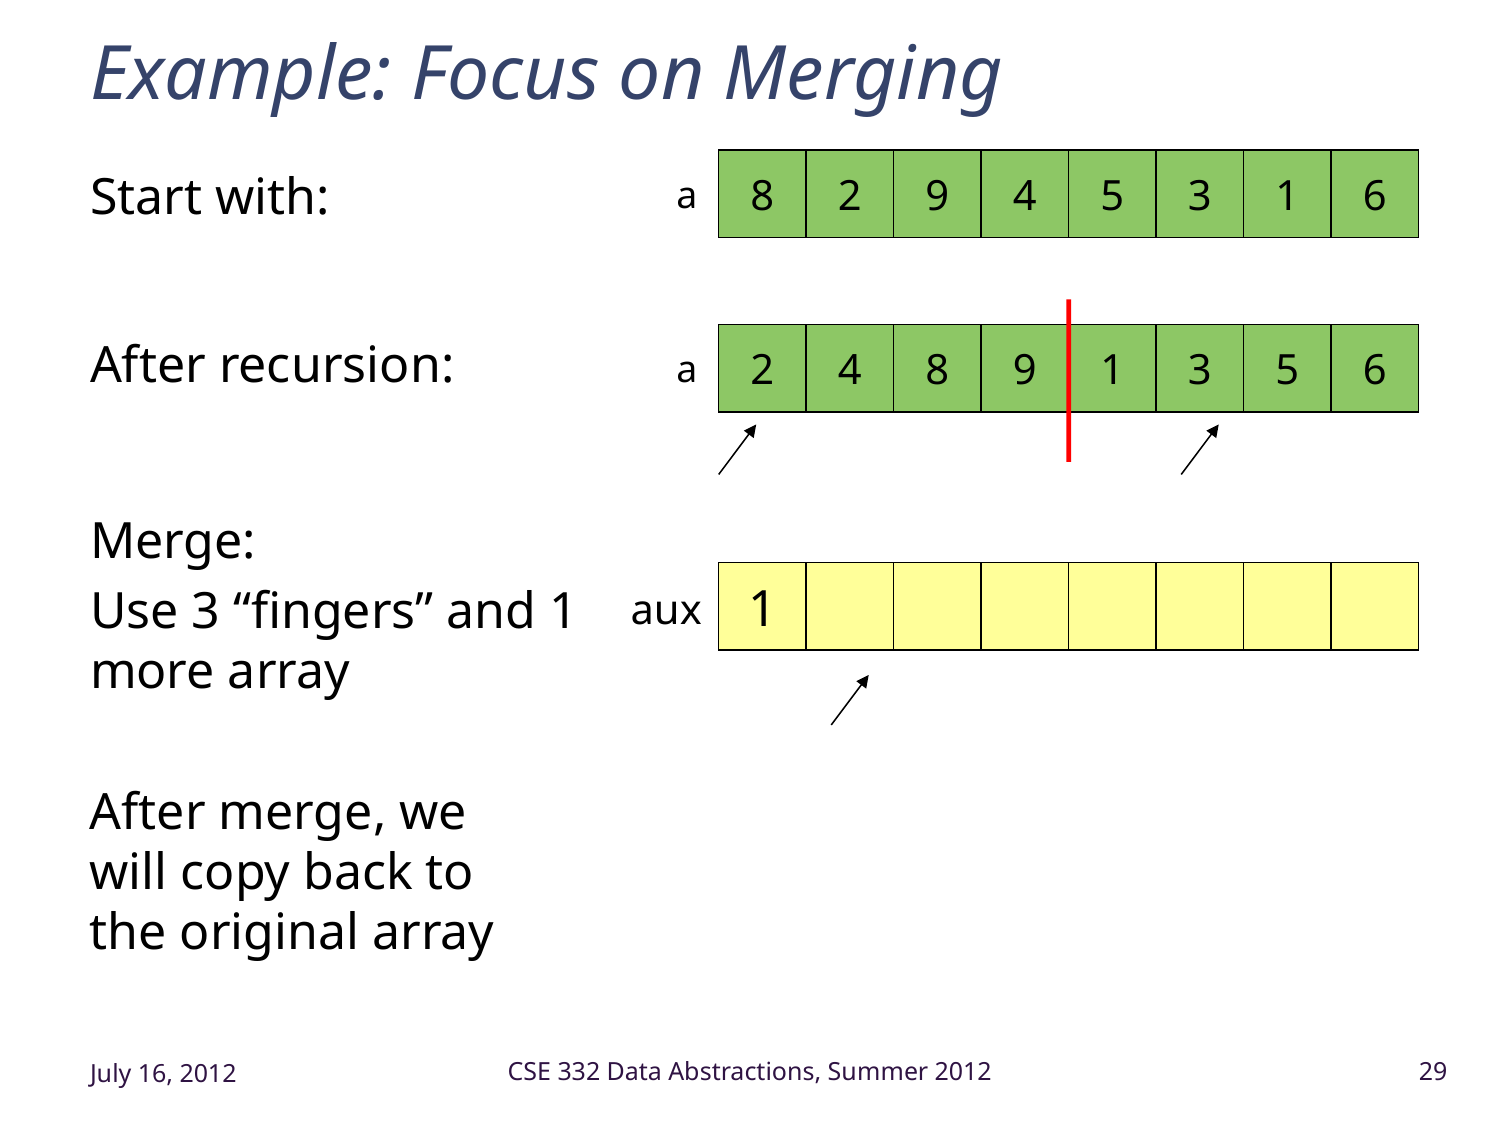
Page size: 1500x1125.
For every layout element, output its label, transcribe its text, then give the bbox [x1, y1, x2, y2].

text_box [831, 675, 869, 726]
text_box 5 [1243, 324, 1331, 412]
text_box 1 [1243, 149, 1331, 238]
text_box a [661, 163, 750, 224]
text_box [981, 562, 1068, 650]
text_box [718, 424, 757, 475]
text_box 8 [718, 149, 806, 238]
text_box 4 [806, 324, 893, 412]
text_box 8 [893, 324, 981, 412]
text_box 6 [1331, 324, 1419, 412]
text_box [1331, 562, 1419, 650]
text_box 4 [981, 149, 1068, 238]
text_box aux [615, 575, 741, 640]
text_box 1 [718, 562, 806, 650]
text_box 3 [1156, 149, 1243, 238]
footer CSE 332 Data Abstractions, Summer 2012 [348, 1042, 1152, 1103]
text_box [806, 562, 893, 650]
text_box [893, 562, 981, 650]
text_box [1068, 562, 1156, 650]
text_box 6 [1331, 149, 1419, 238]
text_box 5 [1068, 149, 1156, 238]
title Example: Focus on Merging [75, 24, 1463, 105]
text_box 2 [718, 324, 806, 412]
text_box 9 [893, 149, 981, 238]
text_box 2 [806, 149, 893, 238]
slide_number 29 [1333, 1042, 1463, 1103]
text_box [1181, 424, 1219, 475]
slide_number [75, 1042, 338, 1103]
text_box [1243, 562, 1331, 650]
text_box After merge, we will copy back to the original array [75, 712, 563, 968]
text_box [1156, 562, 1243, 650]
text_box a [661, 337, 714, 398]
text_box 9 [981, 324, 1068, 412]
text_box Merge: Use 3 “fingers” and 1 more array [75, 500, 604, 706]
text_box 1 [1069, 324, 1156, 412]
text_box 3 [1156, 324, 1243, 412]
text_box After recursion: [75, 324, 563, 425]
list Start with: [75, 157, 488, 320]
